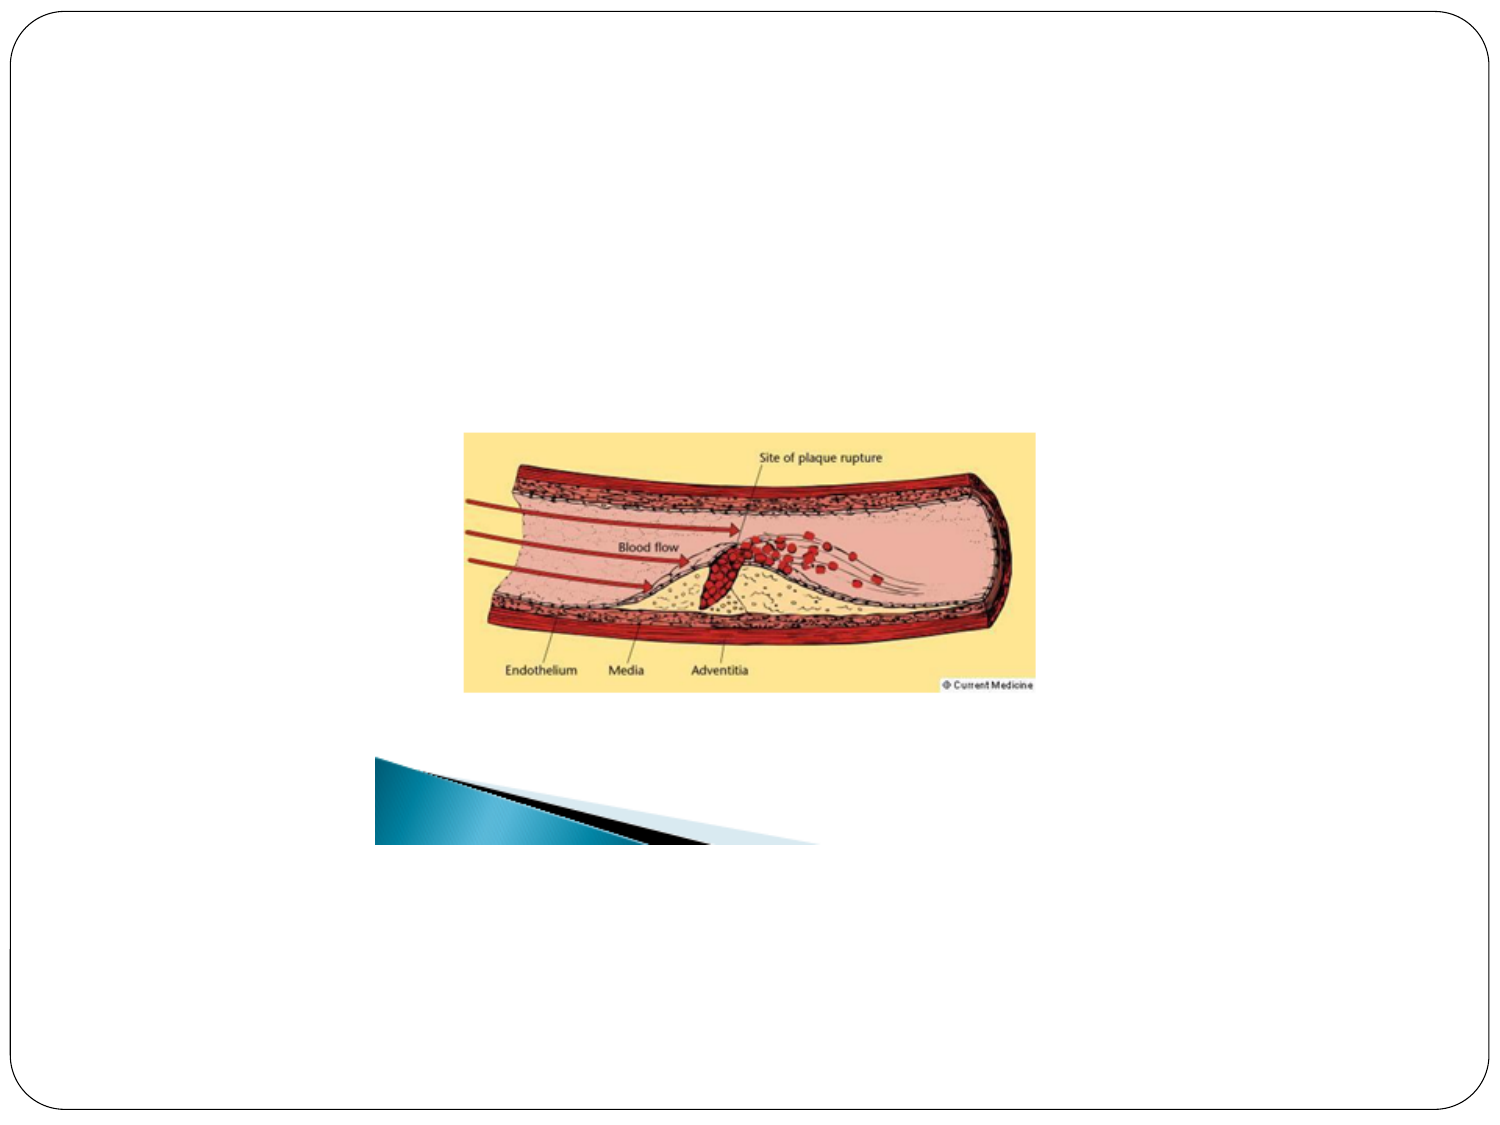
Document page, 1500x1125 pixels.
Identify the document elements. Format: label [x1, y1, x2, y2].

picture [374, 281, 1126, 845]
